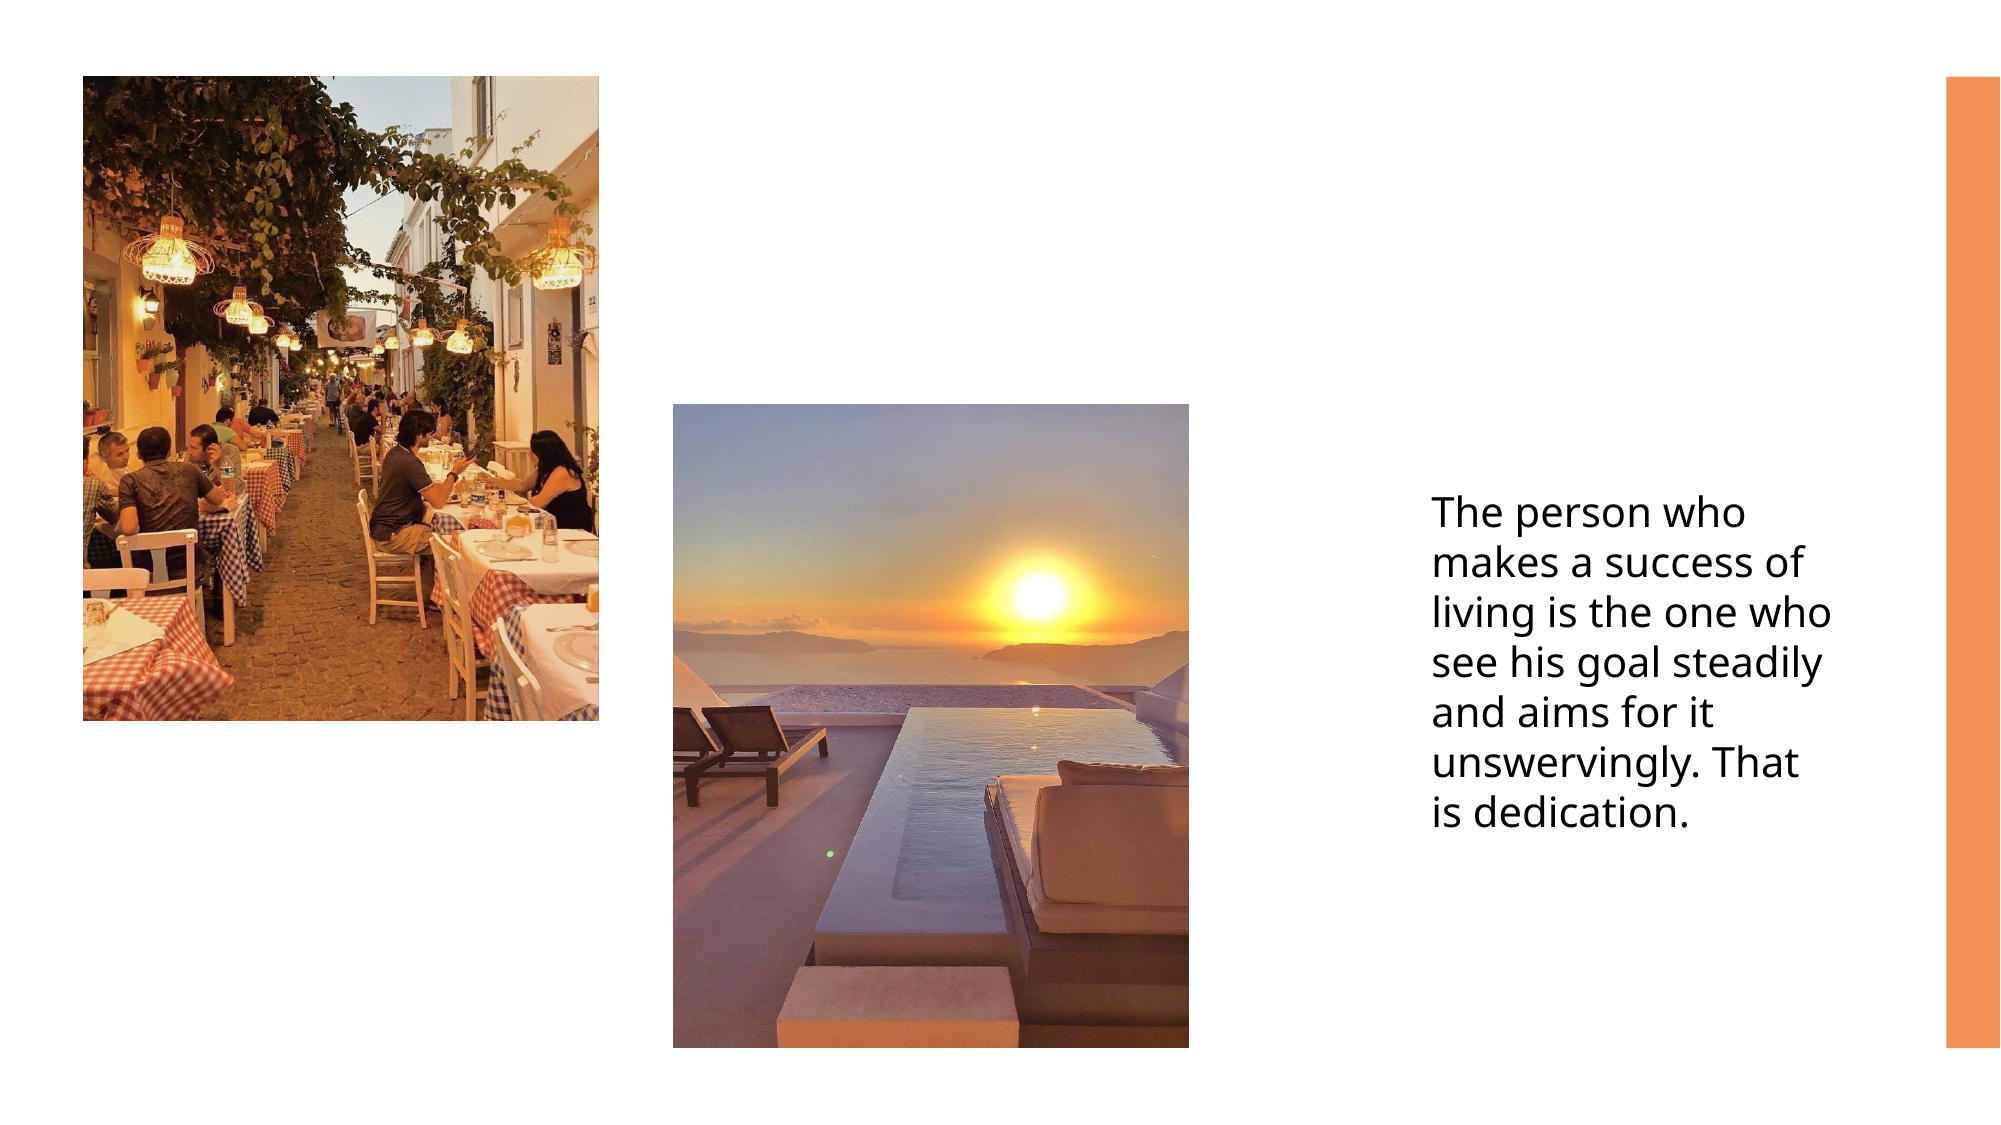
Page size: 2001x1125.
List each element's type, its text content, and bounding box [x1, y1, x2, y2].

picture [673, 404, 1189, 1049]
picture [83, 76, 599, 721]
text_box The person who makes a success of living is the one who see his goal steadily and aims for it unswervingly. That is dedication. [1416, 478, 1855, 844]
